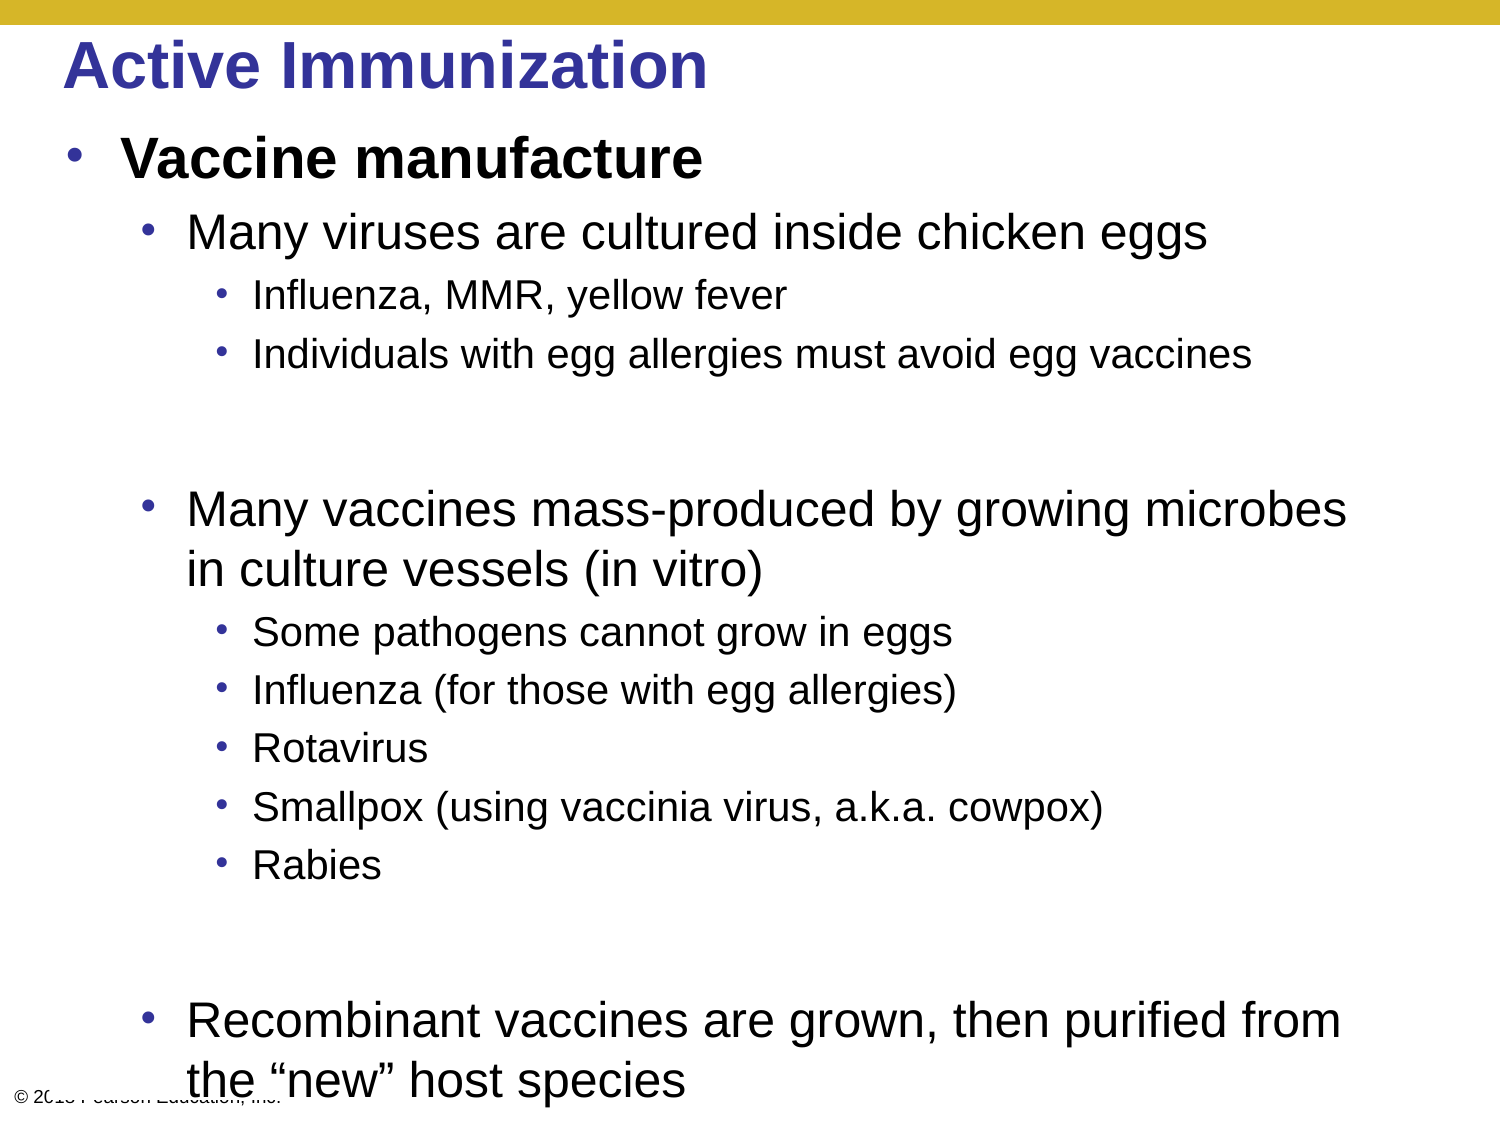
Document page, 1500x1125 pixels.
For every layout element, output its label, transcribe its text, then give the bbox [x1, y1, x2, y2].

title Active Immunization [0, 14, 1500, 111]
list Vaccine manufacture Many viruses are cultured inside chicken eggs Influenza, MMR, yellow fever Individuals with egg allergies must avoid egg vaccines Many vaccines mass-produced by growing microbes in culture vessels (in vitro) Some pathogens cannot grow in eggs Influenza (for those with egg allergies) Rotavirus Smallpox (using vaccinia virus, a.k.a. cowpox) Rabies Recombinant vaccines are grown, then purified from the “new” host species [49, 112, 1400, 1100]
